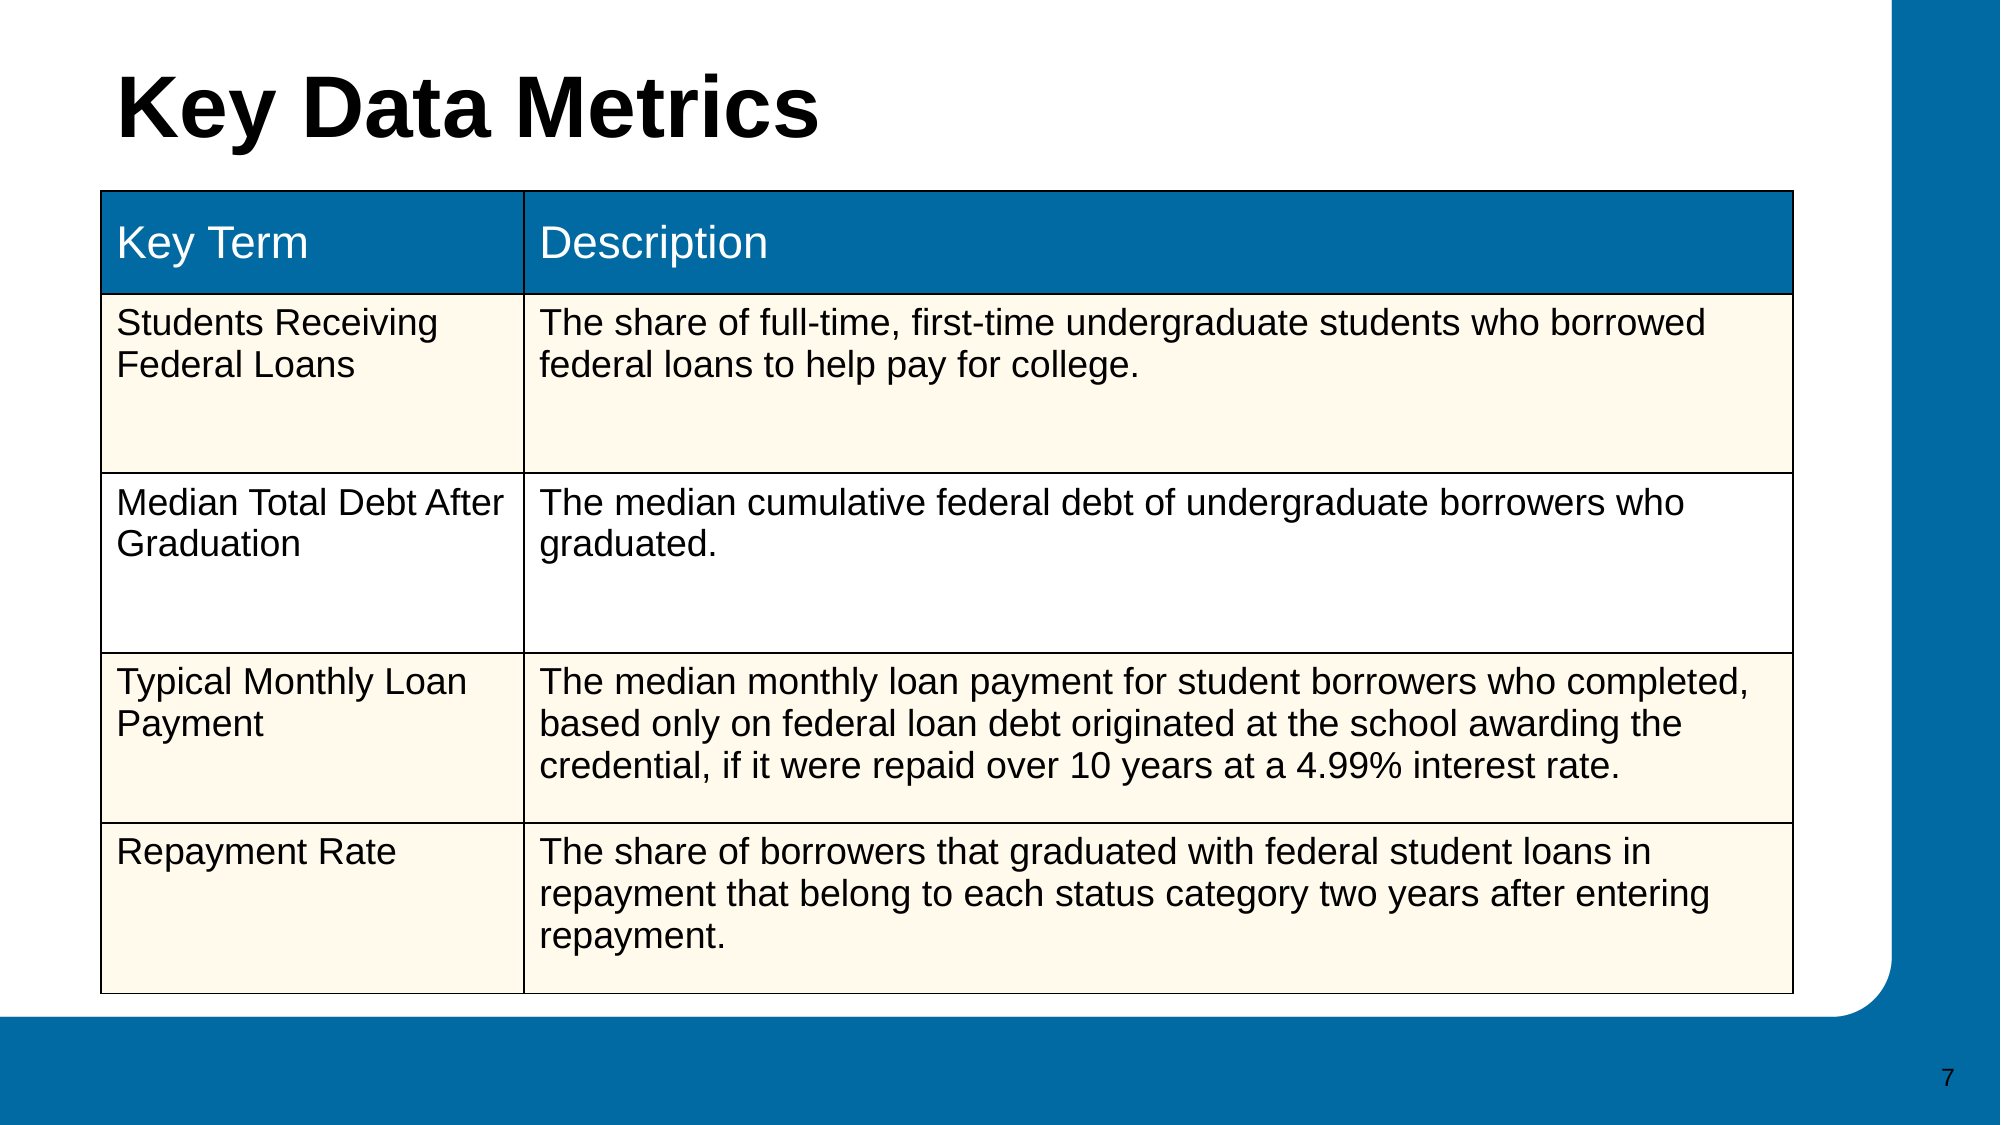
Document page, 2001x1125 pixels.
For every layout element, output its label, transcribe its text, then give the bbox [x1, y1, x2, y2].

table_header Key Term [102, 192, 523, 293]
picture [0, 0, 2000, 1125]
table_cell The median cumulative federal debt of undergraduate borrowers who graduated. [525, 474, 1792, 652]
title Key Data Metrics [101, 0, 1721, 190]
table_cell Repayment Rate [102, 824, 523, 993]
table_cell The share of full-time, first-time undergraduate students who borrowed federal loans to help pay for college. [525, 295, 1792, 472]
table_cell Typical Monthly Loan Payment [102, 654, 523, 822]
table_header Description [525, 192, 1792, 293]
table_cell Median Total Debt After Graduation [102, 474, 523, 652]
table_cell The share of borrowers that graduated with federal student loans in repayment that belong to each status category two years after entering repayment. [525, 824, 1792, 993]
table_cell Students Receiving Federal Loans [102, 295, 523, 472]
table_cell The median monthly loan payment for student borrowers who completed, based only on federal loan debt originated at the school awarding the credential, if it were repaid over 10 years at a 4.99% interest rate. [525, 654, 1792, 822]
slide_number 7 [1550, 1065, 2000, 1125]
